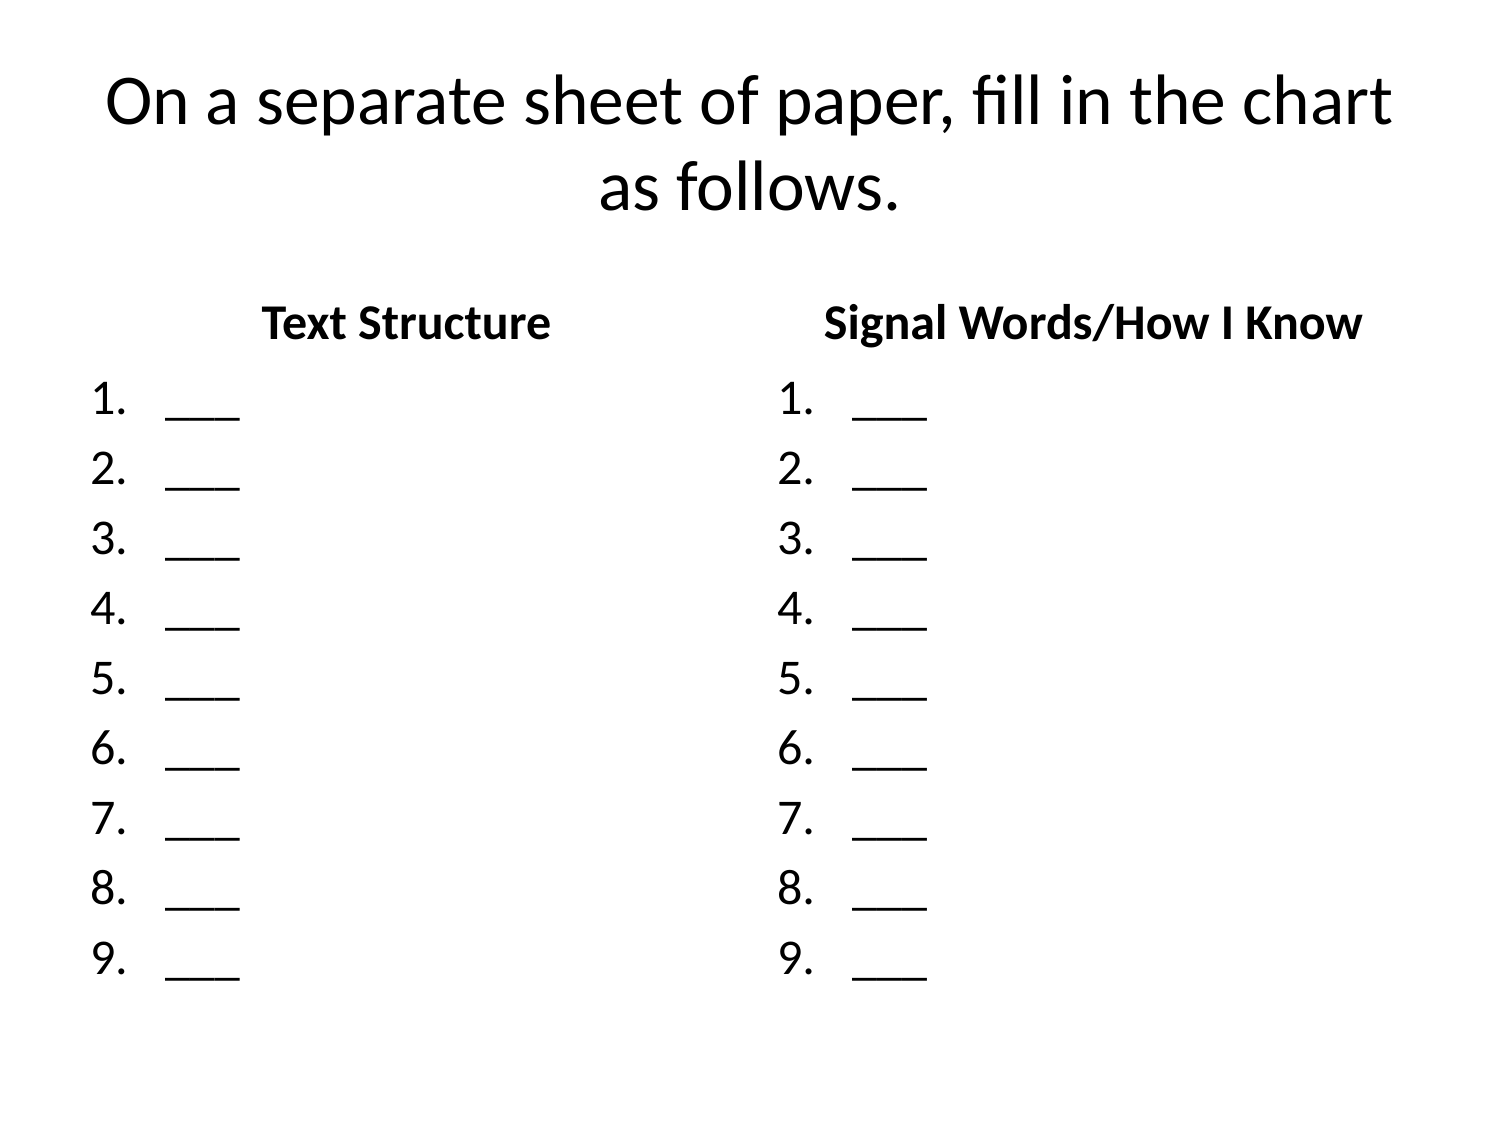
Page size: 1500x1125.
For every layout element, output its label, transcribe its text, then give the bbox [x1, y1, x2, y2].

list Text Structure [75, 251, 738, 356]
list ___ ___ ___ ___ ___ ___ ___ ___ ___ [75, 356, 738, 1005]
title On a separate sheet of paper, fill in the chart as follows. [75, 45, 1425, 233]
list Signal Words/How I Know [761, 251, 1425, 356]
list ___ ___ ___ ___ ___ ___ ___ ___ ___ [761, 356, 1425, 1005]
